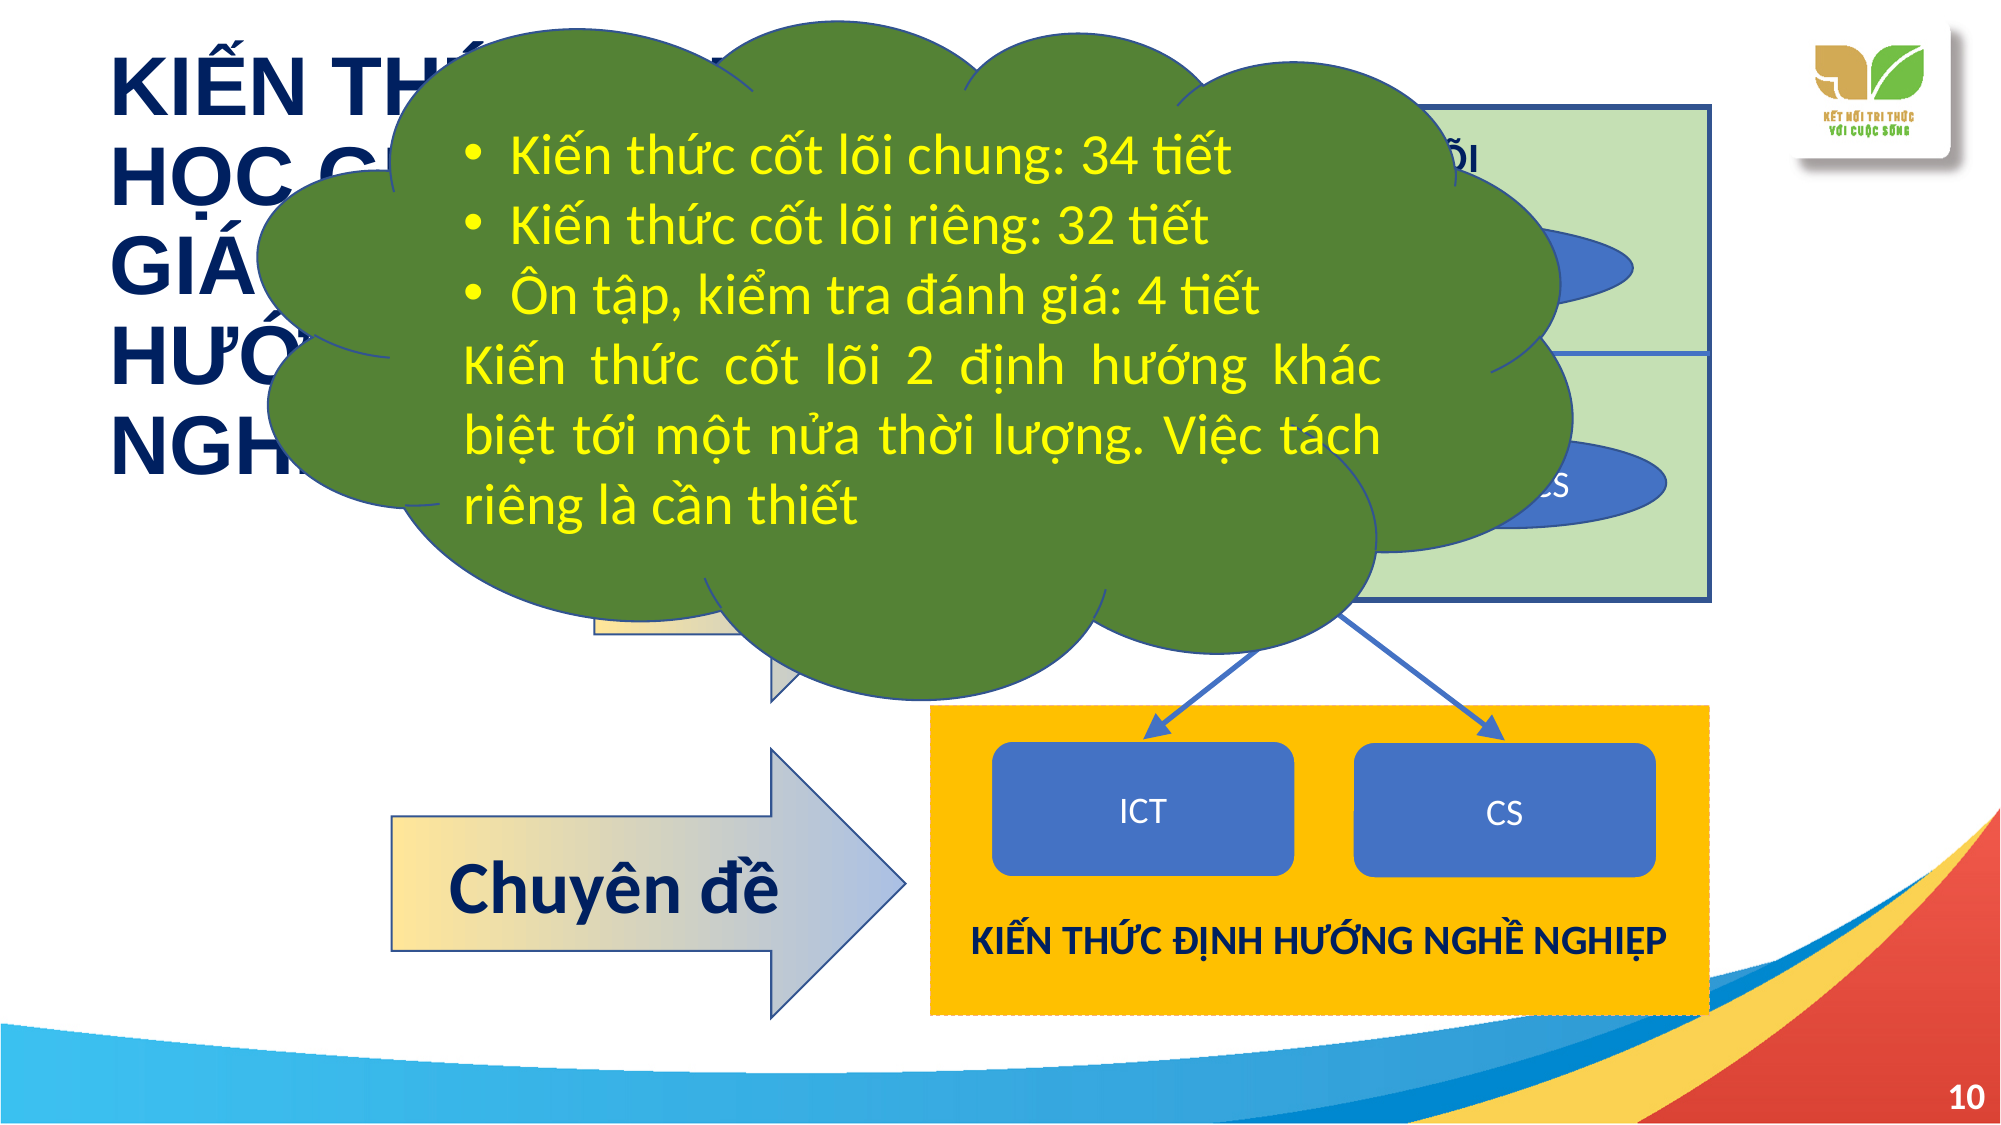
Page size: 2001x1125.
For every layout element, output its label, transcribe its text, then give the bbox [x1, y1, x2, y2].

text_box Chuyên đề [390, 746, 908, 1021]
text_box SGK [770, 697, 778, 705]
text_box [250, 10, 1576, 697]
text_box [930, 600, 1710, 1019]
picture [0, 0, 2001, 1125]
text_box KIẾN THỨC TIN HỌC GIAI ĐOẠN GIÁO DỤC ĐỊNH HƯỚNG NGHỀ NGHIỆP [94, 35, 250, 672]
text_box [1576, 106, 1710, 600]
